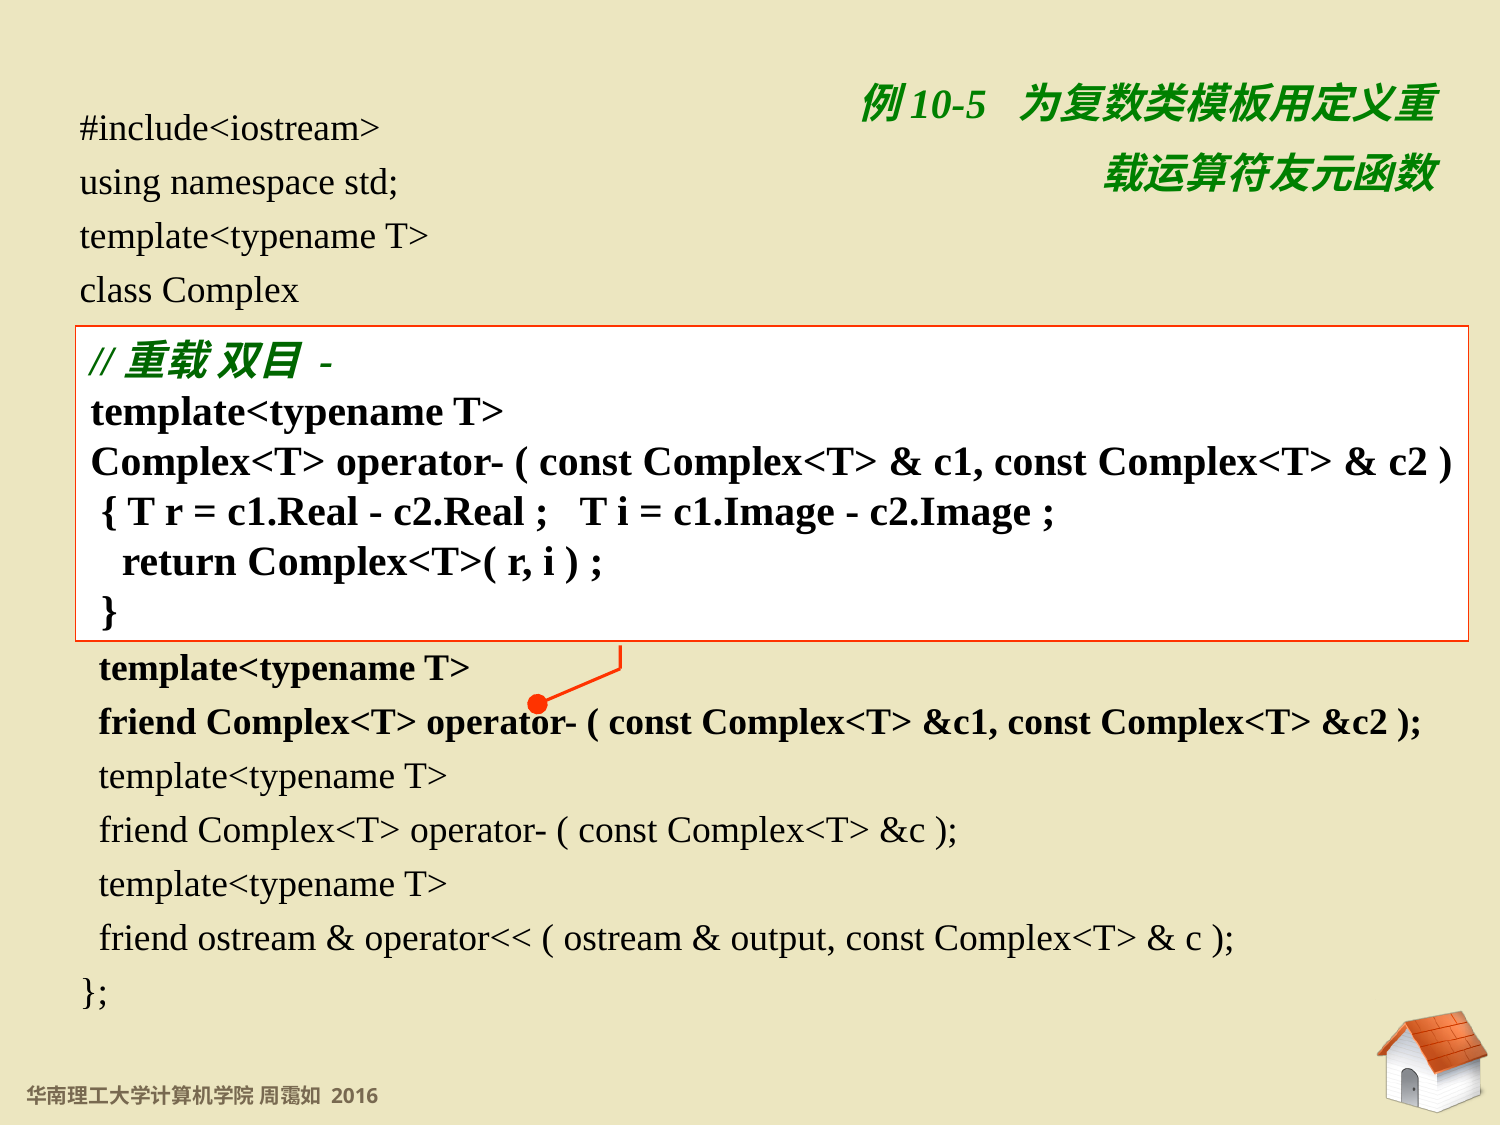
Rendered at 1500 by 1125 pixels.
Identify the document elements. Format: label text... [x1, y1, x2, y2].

picture [1375, 999, 1488, 1124]
text_box 例10-5 为复数类模板用定义重载运算符友元函数 [825, 49, 1450, 205]
text_box #include<iostream> using namespace std; template<typename T> class Complex { public: Complex( T r =0, T i =0 ); private: T Real, Image ; //数据成员，实部、虚部 template<typename T> friend Complex<T> operator+( const Complex<T> c1, const Complex<T> c2 ); template<typename T> friend Complex<T> operator- ( const Complex<T> &c1, const Complex<T> &c2 ); template<typename T> friend Complex<T> operator- ( const Complex<T> &c ); template<typename T> friend ostream & operator<< ( ostream & output, const Complex<T> & c ); }; [64, 86, 1440, 1020]
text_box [76, 326, 1468, 705]
